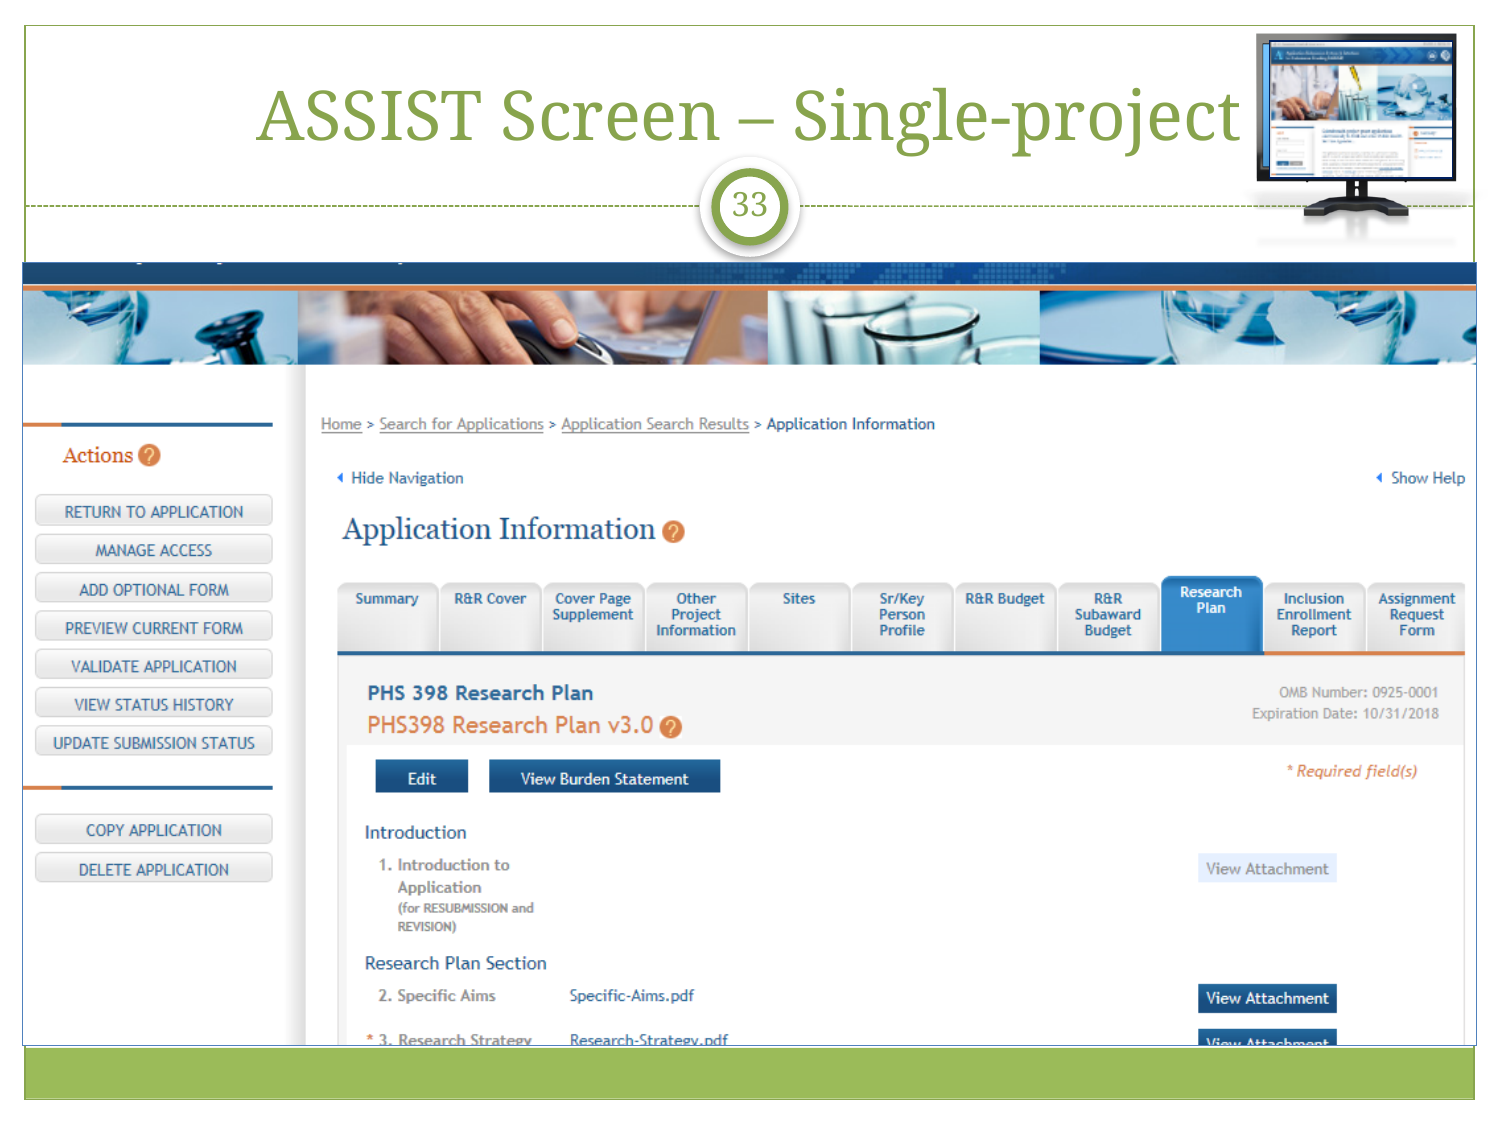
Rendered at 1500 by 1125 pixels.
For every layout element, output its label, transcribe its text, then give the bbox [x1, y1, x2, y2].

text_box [1240, 24, 1488, 249]
picture [22, 262, 1477, 1046]
slide_number 33 [712, 170, 788, 243]
title ASSIST Screen – Single-project [49, 37, 1234, 162]
